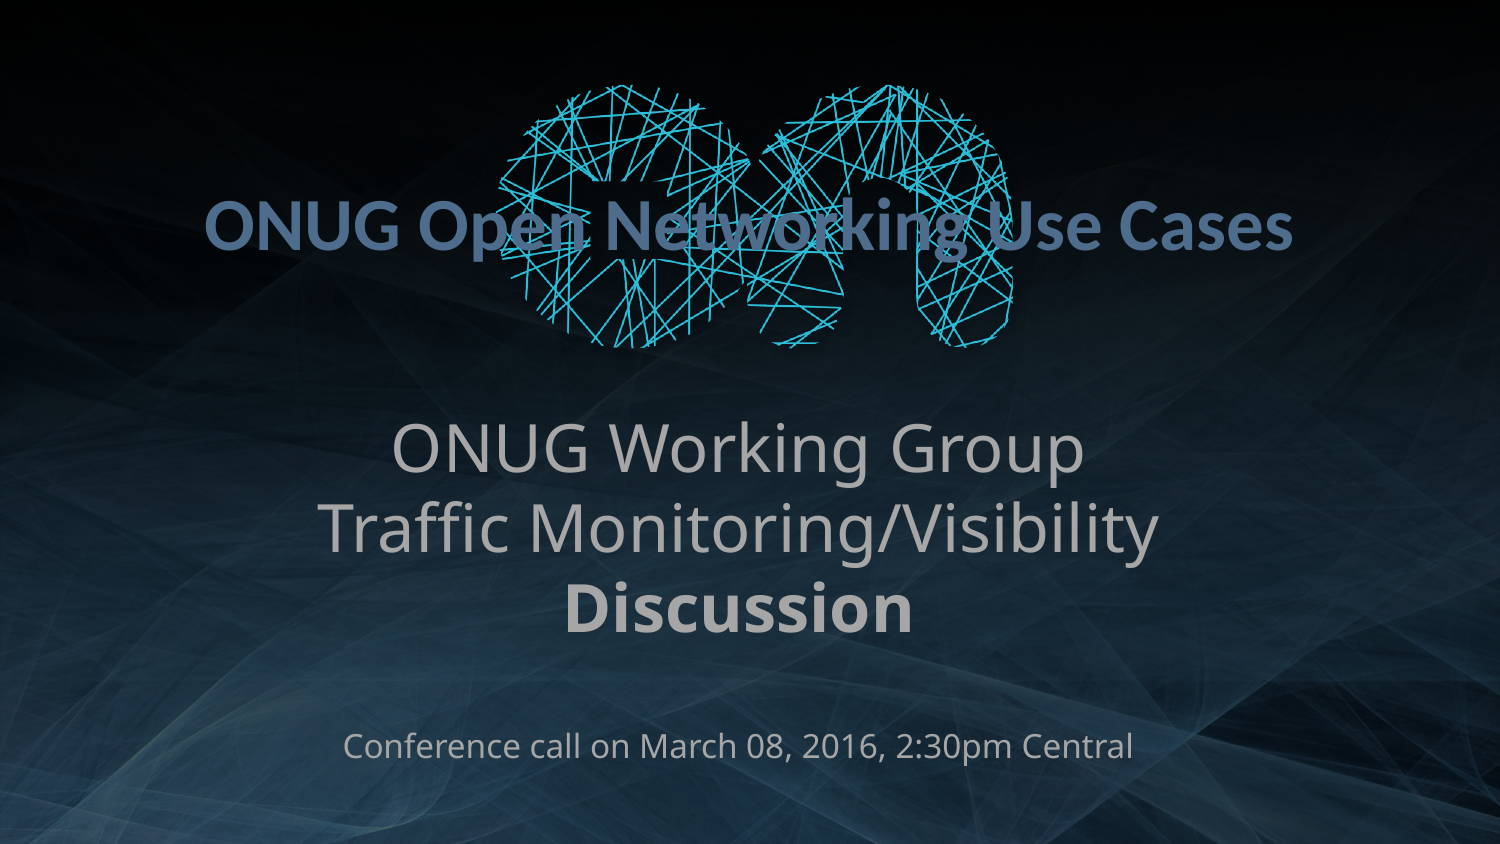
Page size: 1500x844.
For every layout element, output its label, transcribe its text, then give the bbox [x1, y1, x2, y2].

picture [0, 0, 1500, 844]
text_box ONUG Working Group Traffic Monitoring/Visibility Discussion Conference call on March 08, 2016, 2:30pm Central [220, 398, 1257, 844]
title ONUG Open Networking Use Cases [145, 90, 1355, 272]
